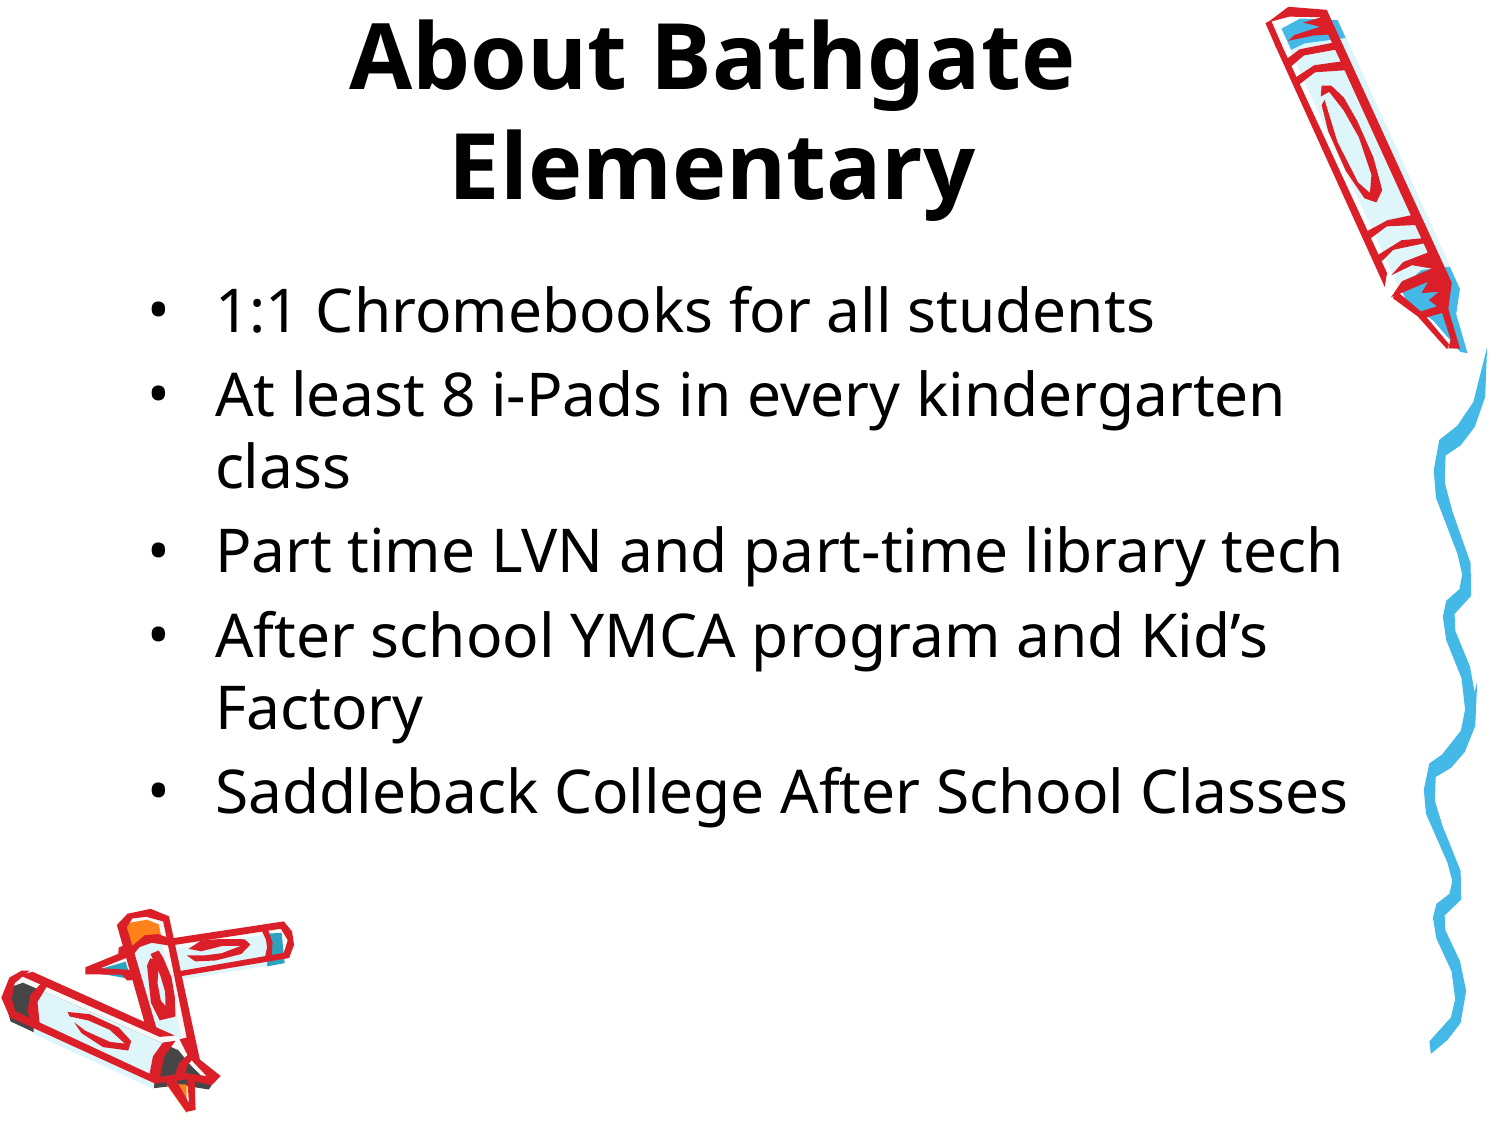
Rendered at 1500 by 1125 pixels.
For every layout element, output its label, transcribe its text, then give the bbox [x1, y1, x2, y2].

list 1:1 Chromebooks for all students At least 8 i-Pads in every kindergarten class Part time LVN and part-time library tech After school YMCA program and Kid’s Factory Saddleback College After School Classes [125, 264, 1400, 963]
title About Bathgate Elementary [62, 62, 1363, 225]
